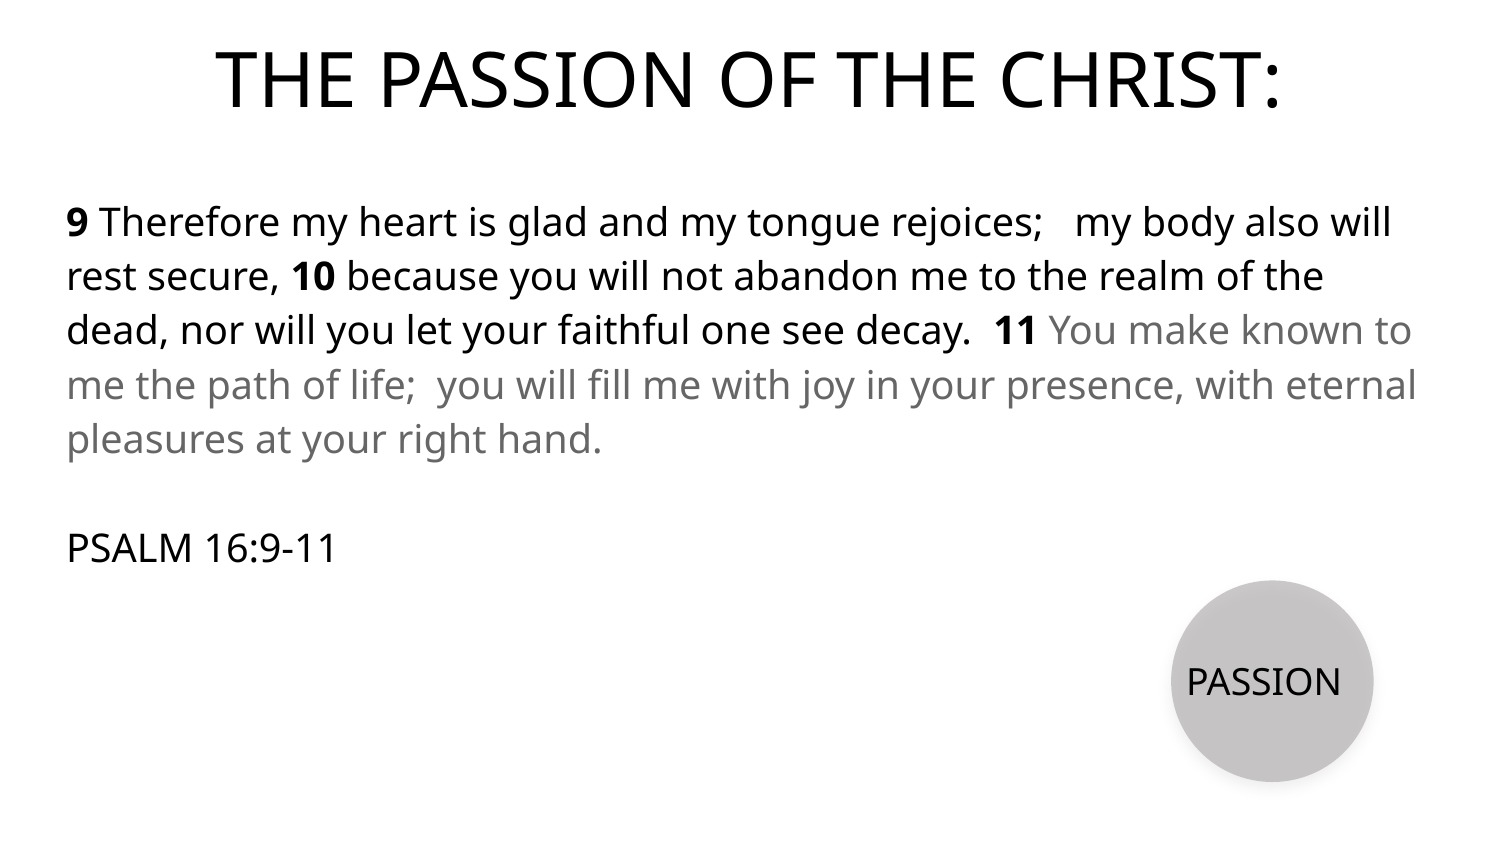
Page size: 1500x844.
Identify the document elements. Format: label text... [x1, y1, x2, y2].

subtitle 9 Therefore my heart is glad and my tongue rejoices; my body also will rest secure, 10 because you will not abandon me to the realm of the dead, nor will you let your faithful one see decay. 11 You make known to me the path of life; you will fill me with joy in your presence, with eternal pleasures at your right hand. PSALM 16:9-11 [51, 174, 1449, 740]
text_box [1178, 580, 1367, 643]
text_box [1178, 719, 1367, 783]
title THE PASSION OF THE CHRIST: [51, 0, 1449, 138]
text_box PASSION [1171, 643, 1390, 719]
